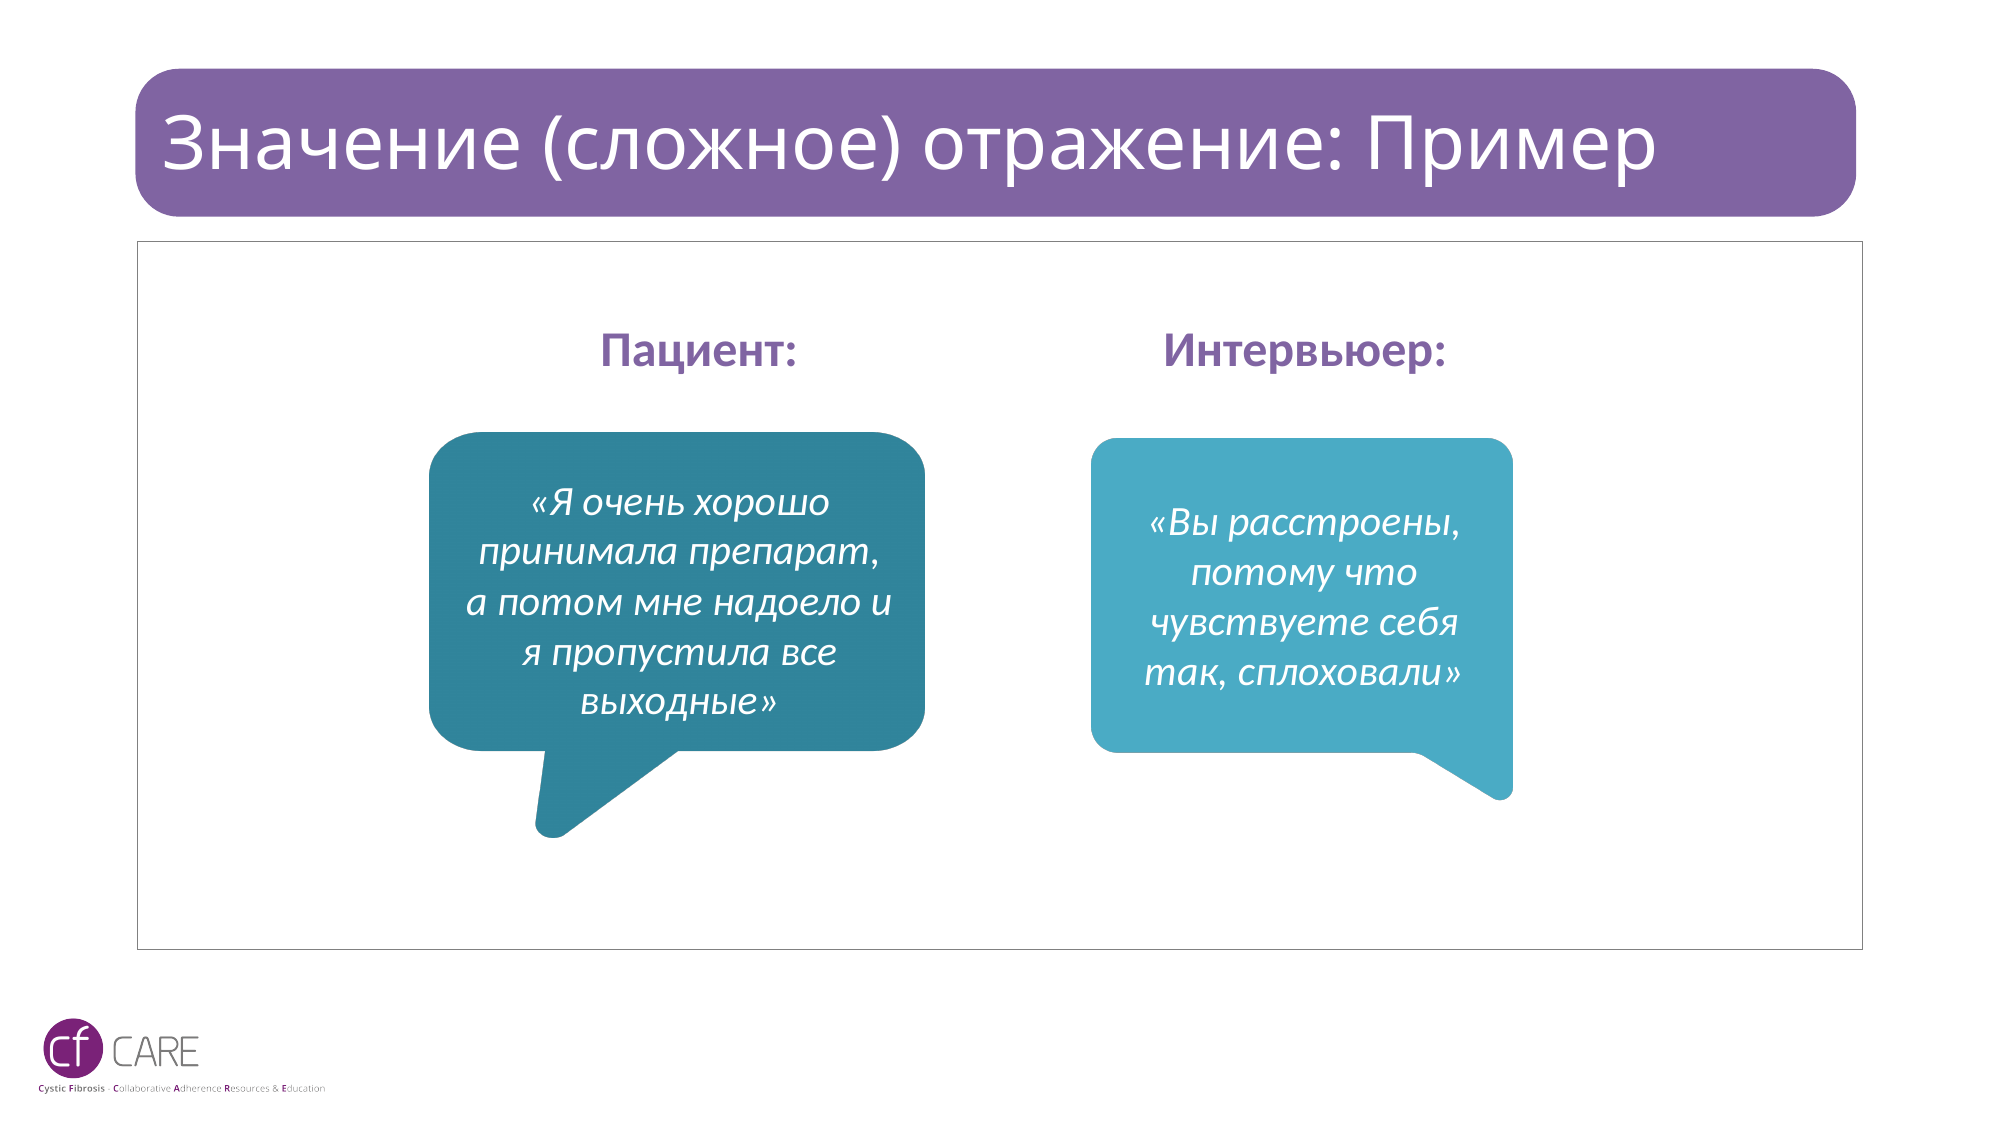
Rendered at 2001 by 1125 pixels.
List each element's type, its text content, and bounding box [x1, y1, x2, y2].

text_box Интервьюер: [1148, 309, 1463, 384]
picture [33, 1013, 332, 1100]
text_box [429, 432, 925, 838]
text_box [1091, 408, 1513, 830]
text_box Пациент: [585, 309, 814, 384]
title Значение (сложное) отражение: Пример [162, 93, 1840, 203]
list [137, 241, 1863, 950]
